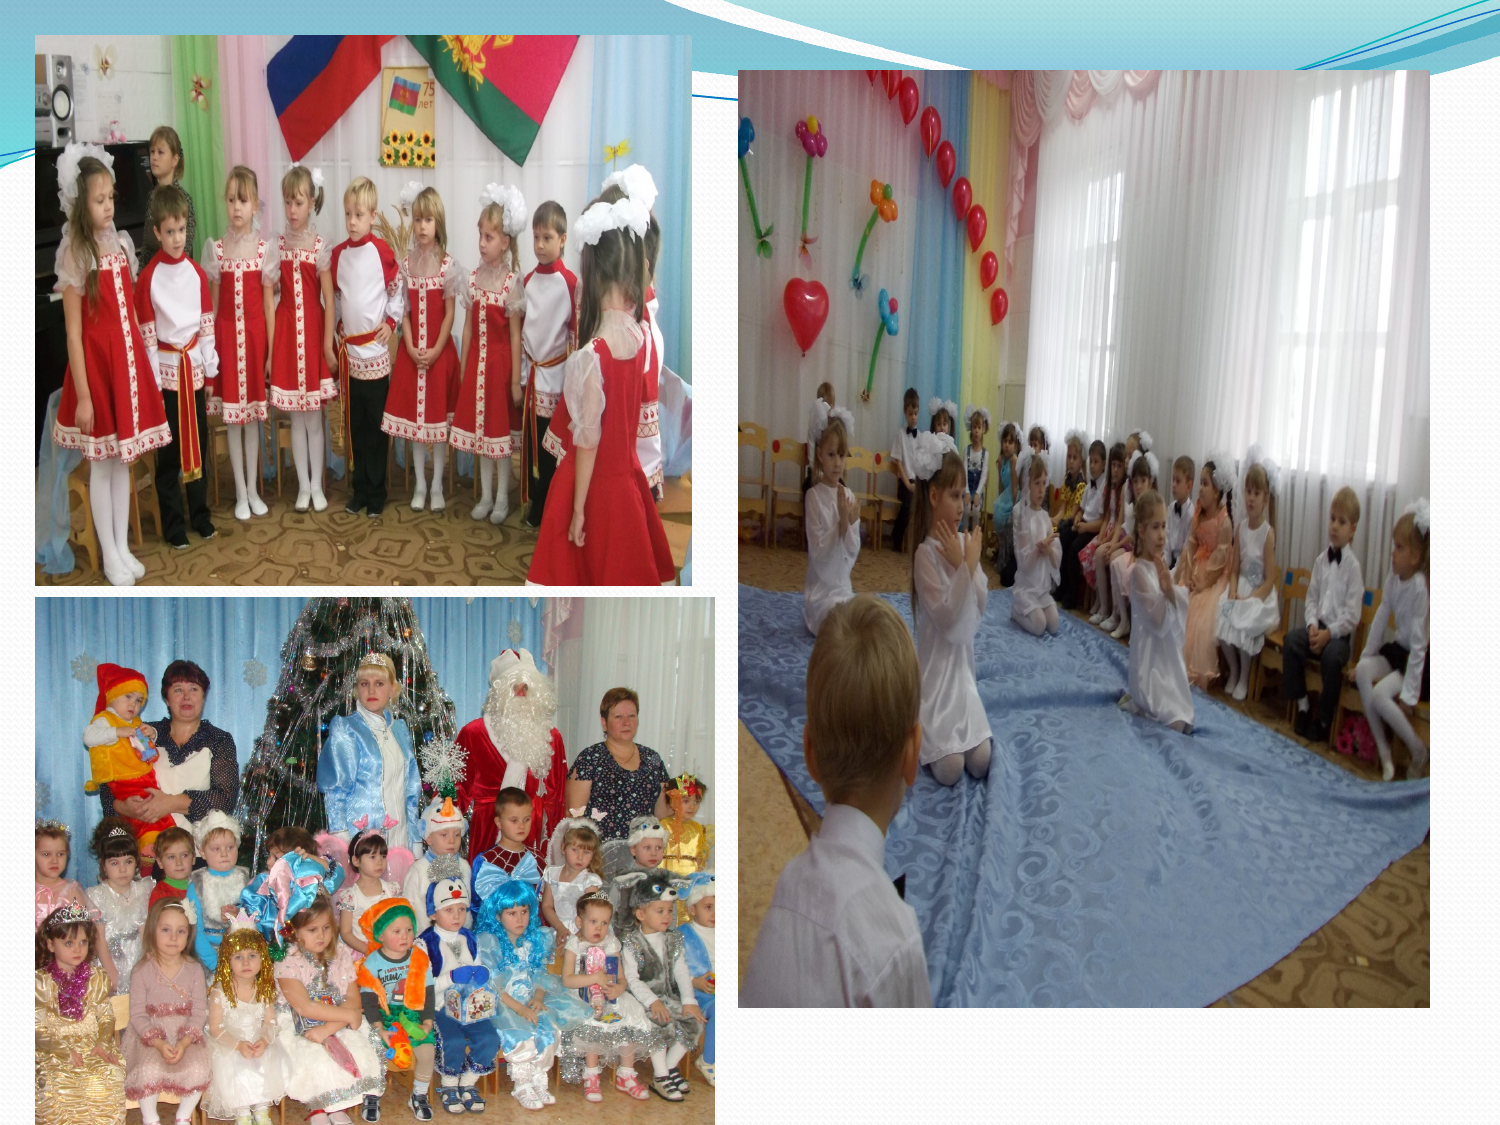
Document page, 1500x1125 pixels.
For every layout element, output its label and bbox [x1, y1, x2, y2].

picture [34, 597, 716, 1125]
picture [34, 34, 692, 587]
picture [737, 70, 1430, 1009]
